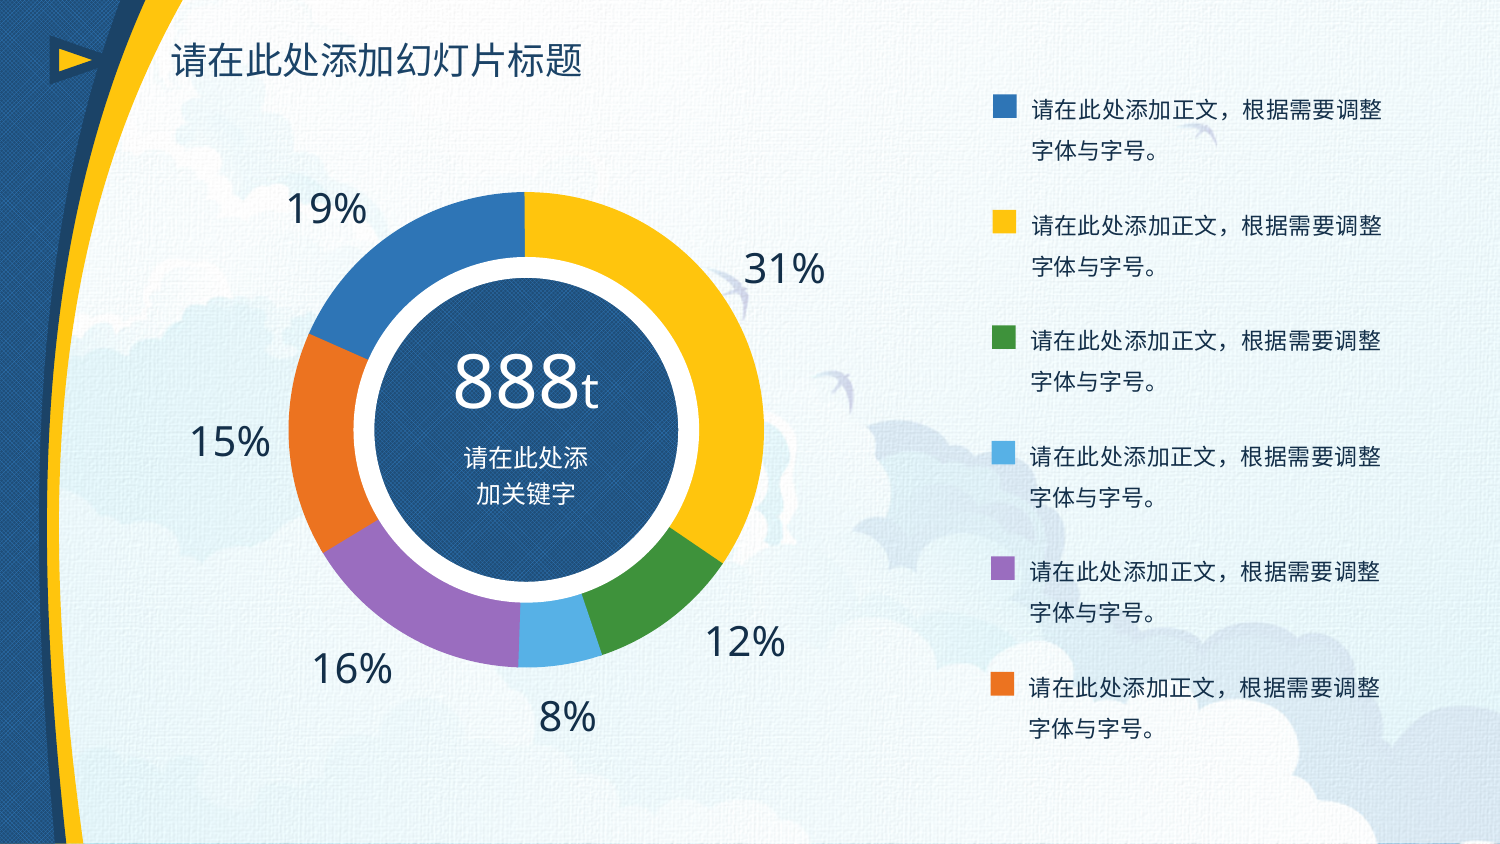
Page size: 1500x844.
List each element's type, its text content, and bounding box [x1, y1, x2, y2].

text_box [992, 190, 1398, 289]
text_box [991, 536, 1396, 636]
text_box 31% [764, 234, 842, 300]
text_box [992, 305, 1397, 405]
text_box 请在此处添加幻灯片标题 [155, 29, 598, 90]
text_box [993, 74, 1398, 174]
text_box 8% [523, 682, 613, 747]
text_box 16% [295, 668, 409, 700]
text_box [990, 652, 1396, 751]
text_box 19% [270, 174, 383, 240]
text_box 12% [688, 607, 802, 672]
text_box 15% [173, 407, 287, 473]
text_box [363, 267, 689, 593]
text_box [288, 192, 764, 668]
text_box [991, 421, 1397, 520]
